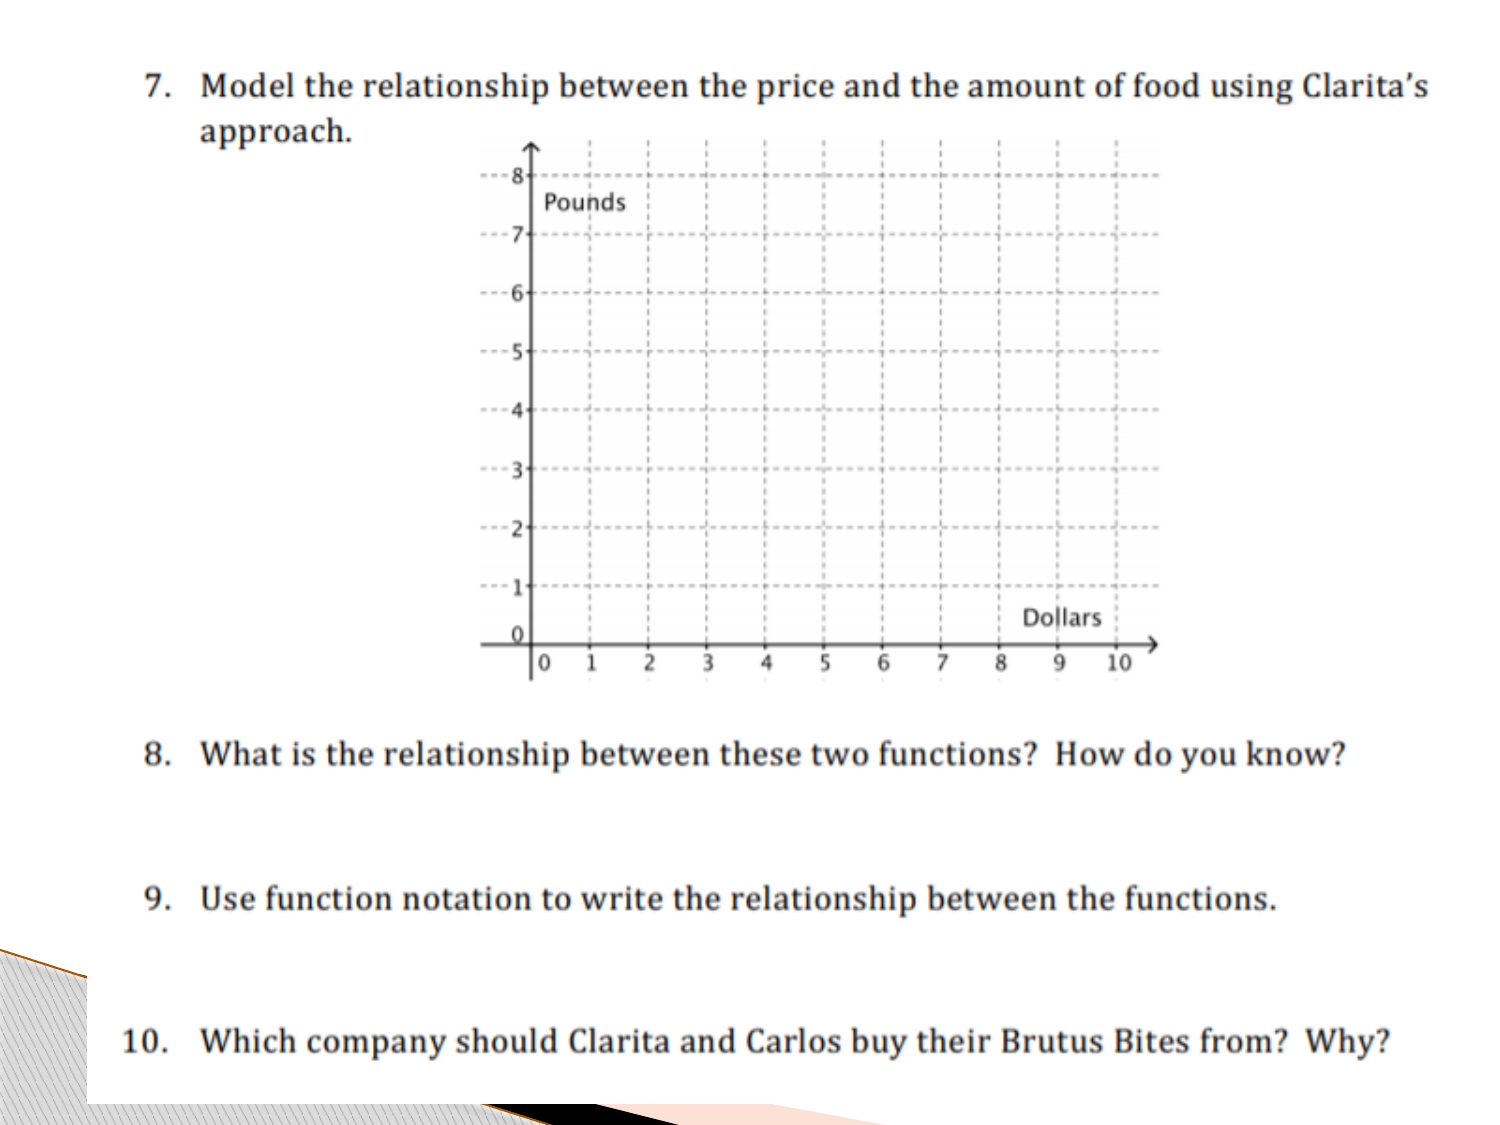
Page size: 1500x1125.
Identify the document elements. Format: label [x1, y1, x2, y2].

picture [87, 37, 1467, 1104]
